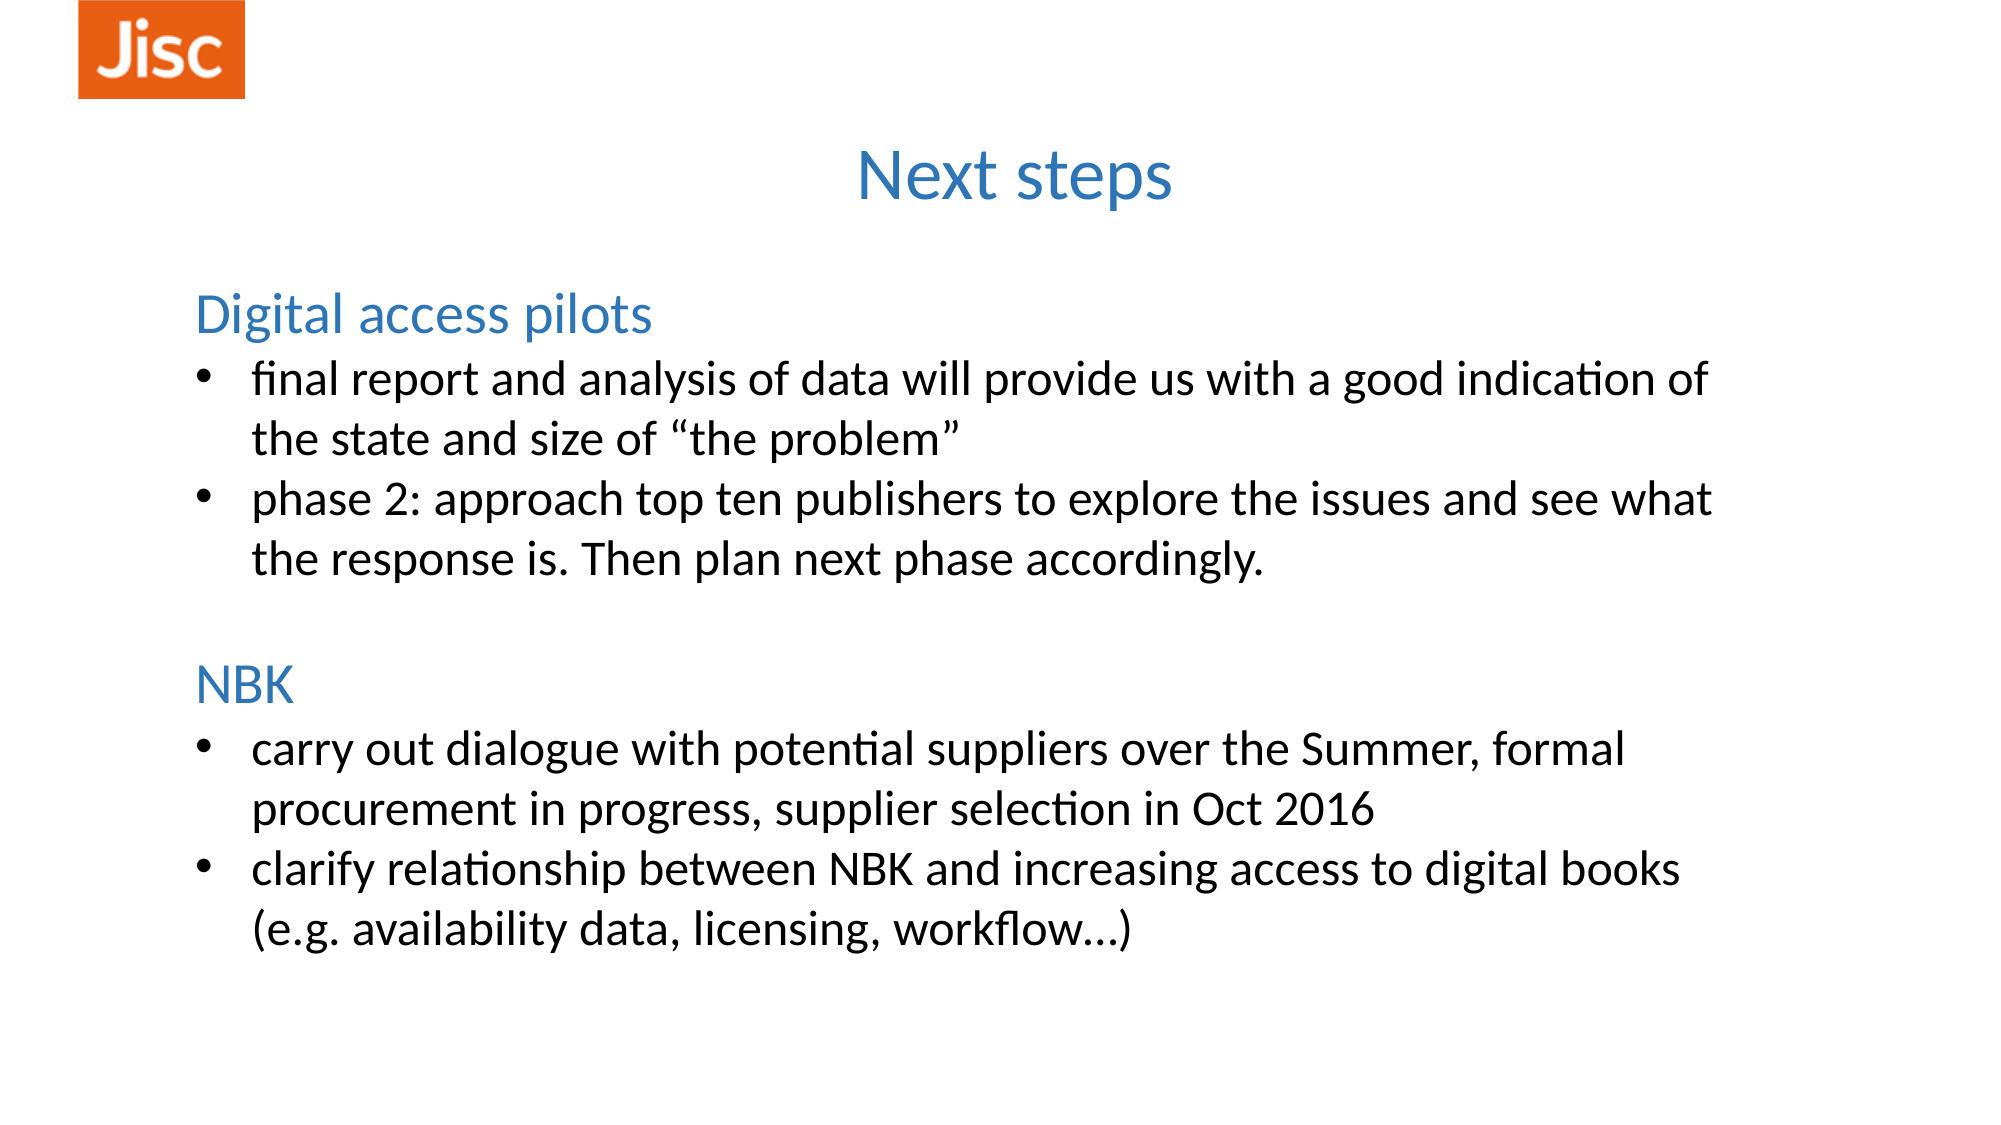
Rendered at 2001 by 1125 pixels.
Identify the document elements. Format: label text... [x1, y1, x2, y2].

text_box Digital access pilots final report and analysis of data will provide us with a good indication of the state and size of “the problem” phase 2: approach top ten publishers to explore the issues and see what the response is. Then plan next phase accordingly. NBK carry out dialogue with potential suppliers over the Summer, formal procurement in progress, supplier selection in Oct 2016 clarify relationship between NBK and increasing access to digital books (e.g. availability data, licensing, workflow…) [180, 268, 1757, 963]
text_box Next steps [227, 116, 1804, 222]
picture [77, 0, 245, 99]
